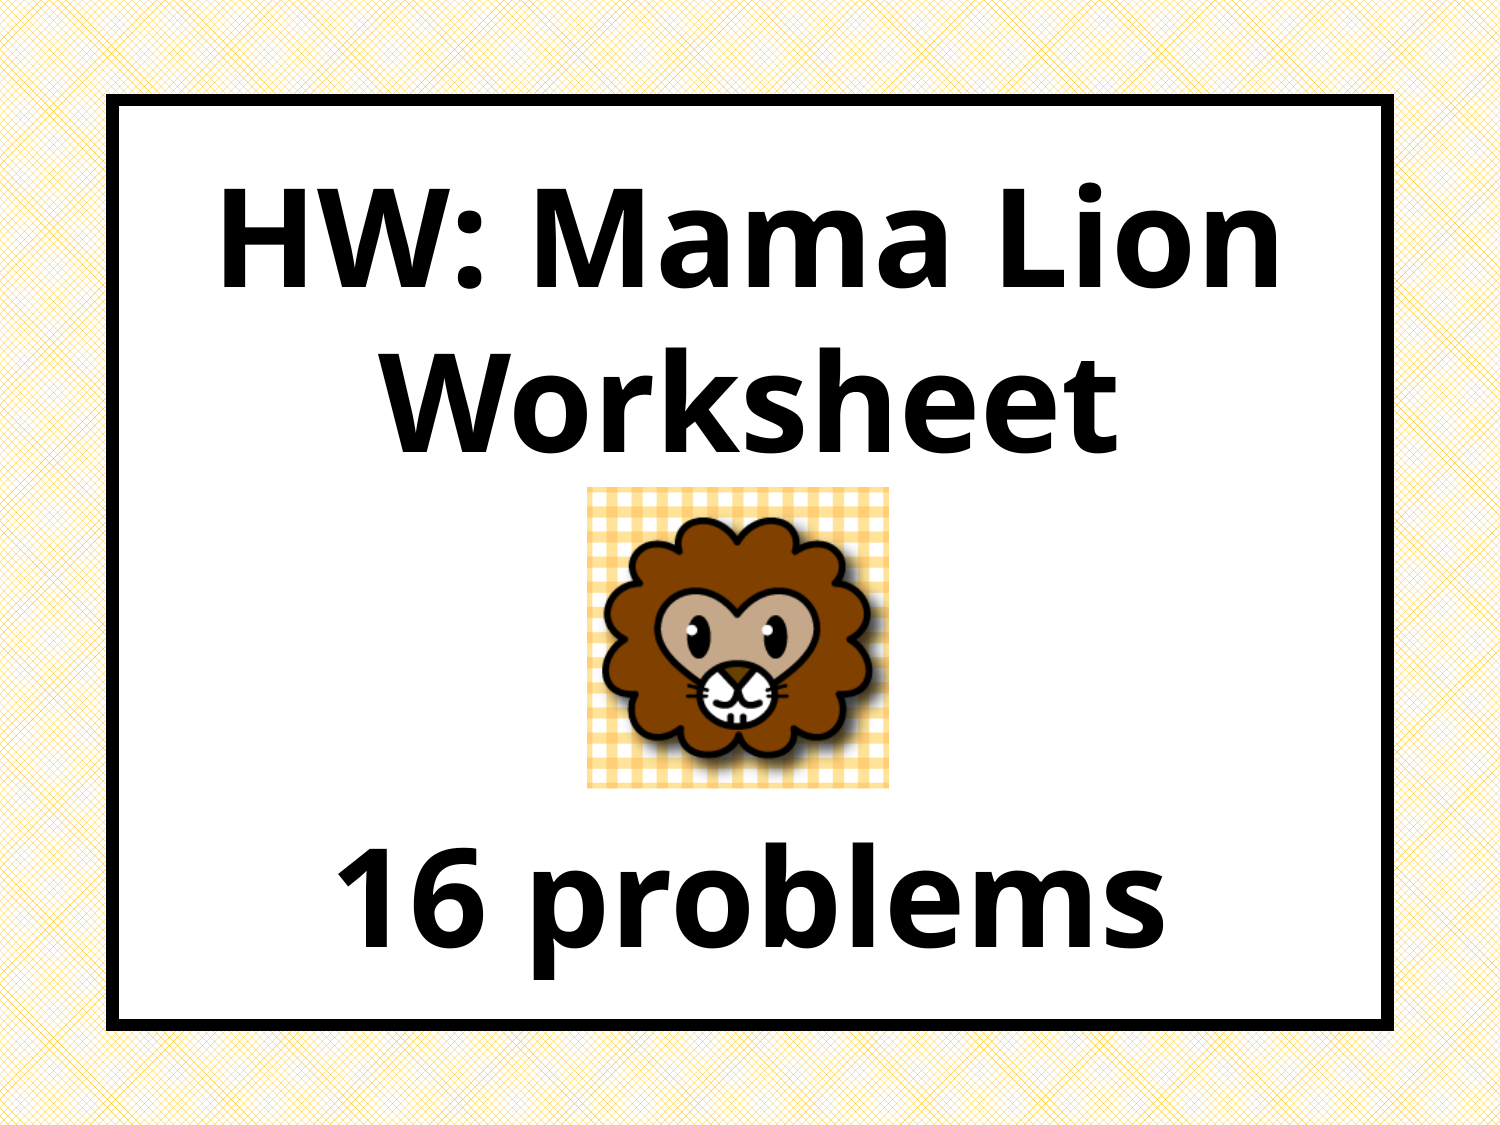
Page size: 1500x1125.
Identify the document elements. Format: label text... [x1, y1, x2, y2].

title HW: Mama Lion Worksheet 16 problems [112, 99, 1388, 1026]
picture [587, 487, 889, 790]
